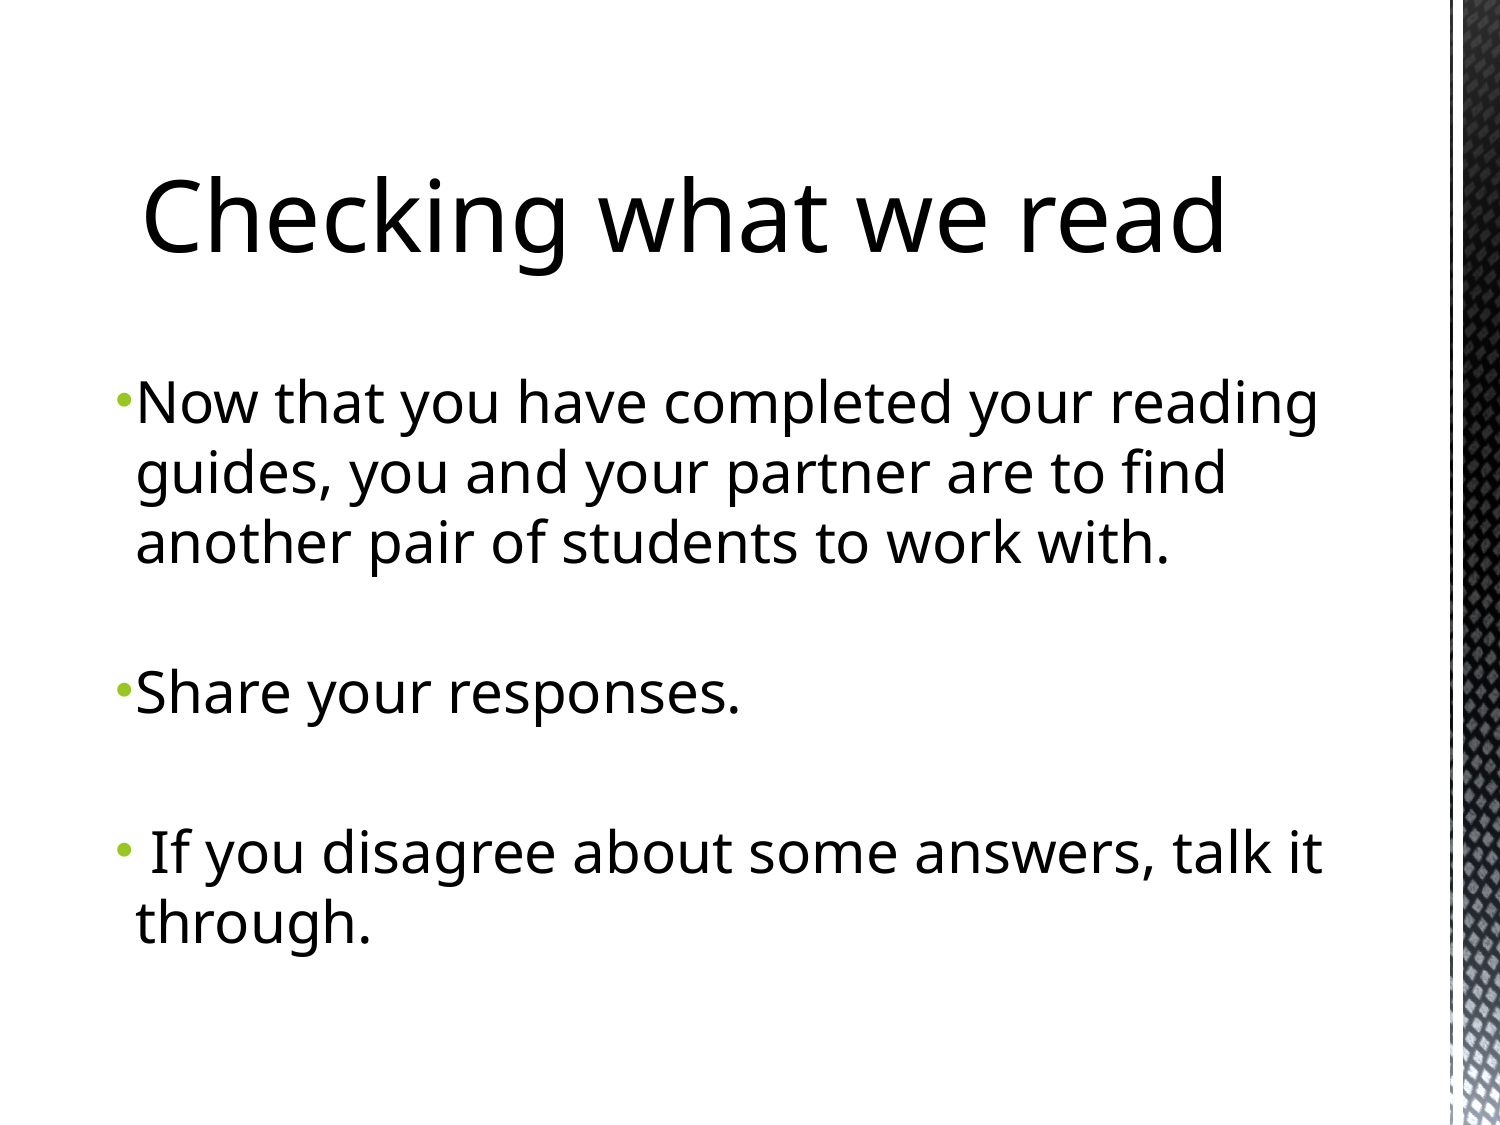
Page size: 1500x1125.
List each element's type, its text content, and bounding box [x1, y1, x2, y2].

list Now that you have completed your reading guides, you and your partner are to find another pair of students to work with. Share your responses. If you disagree about some answers, talk it through. [75, 387, 1363, 1013]
title Checking what we read [125, 125, 1363, 288]
picture [1447, 0, 1500, 1125]
